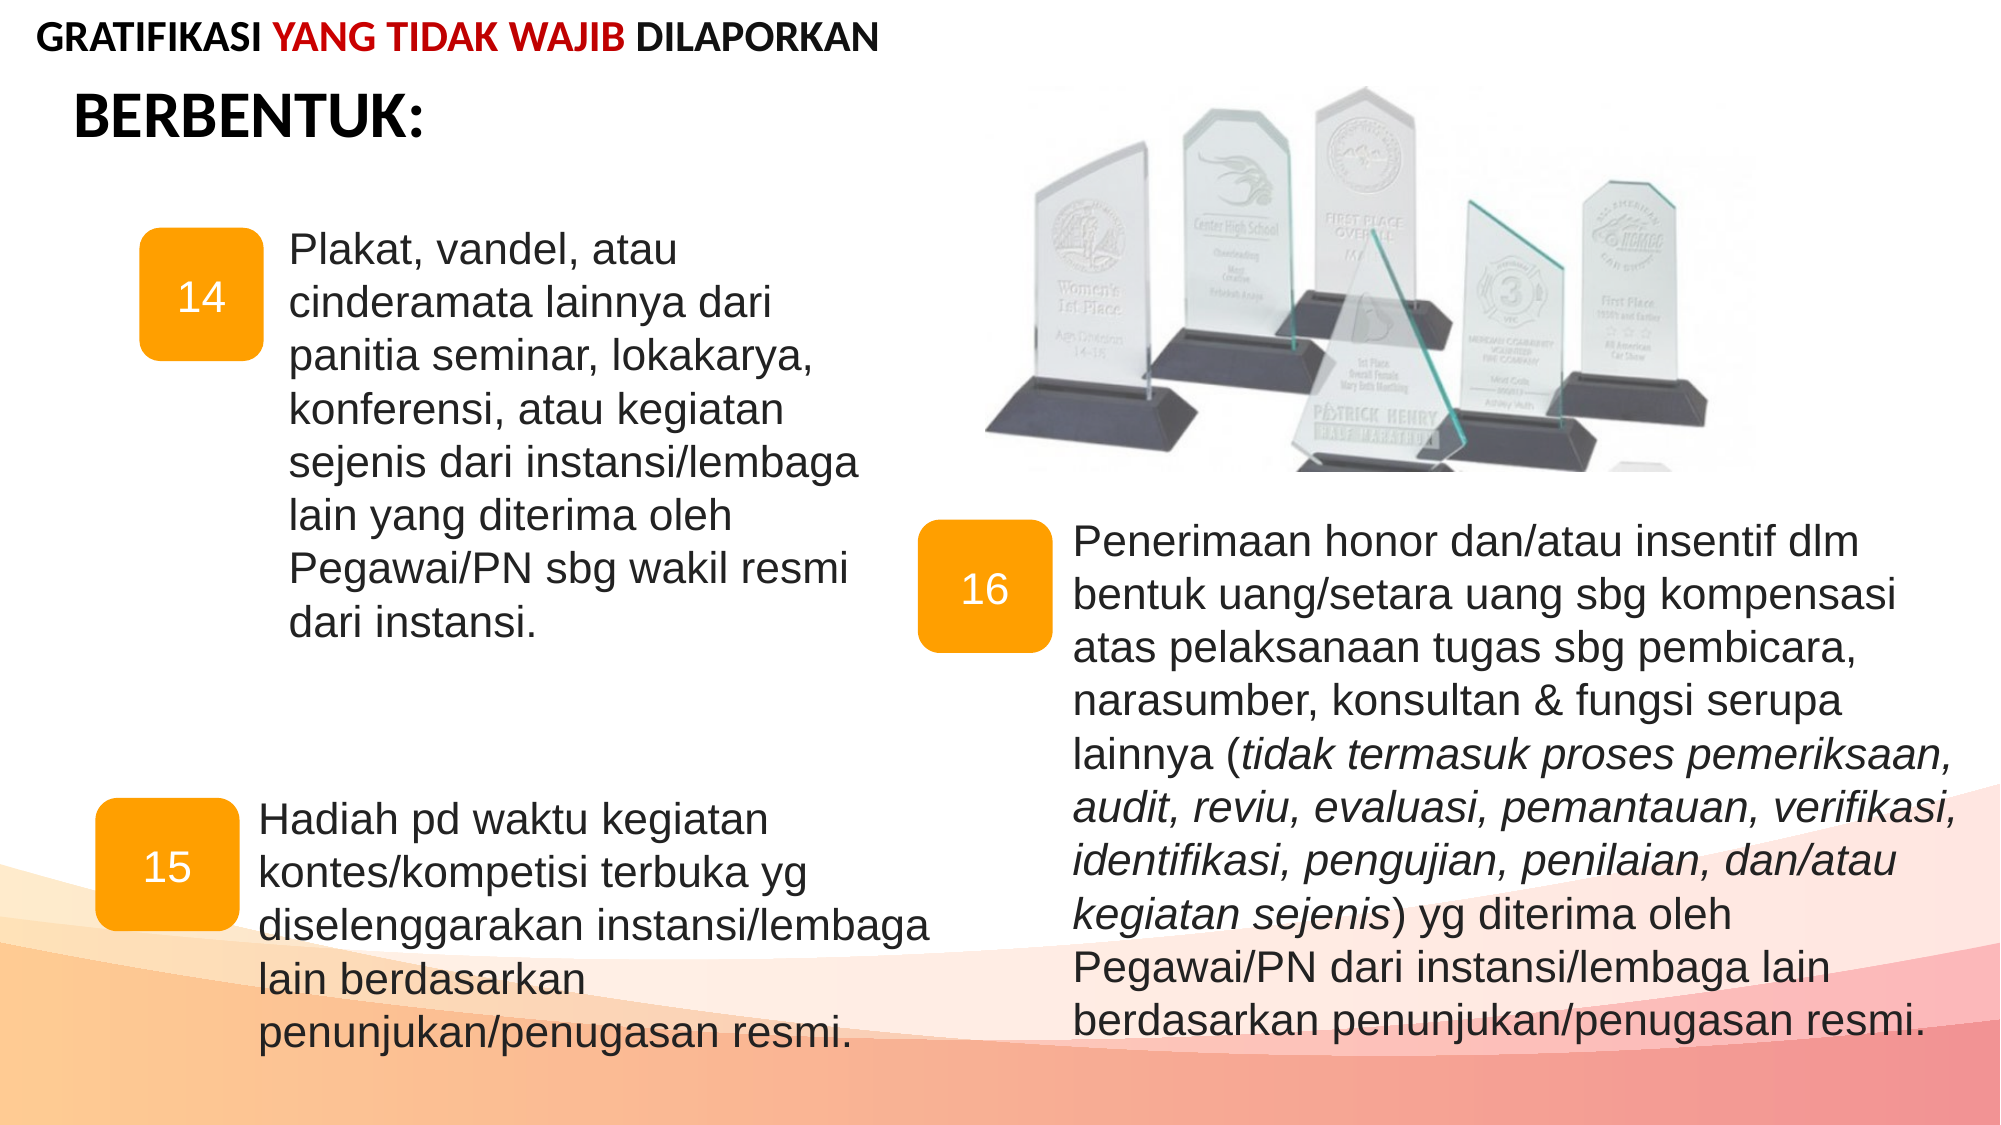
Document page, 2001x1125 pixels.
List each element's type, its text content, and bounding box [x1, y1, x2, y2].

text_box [139, 212, 882, 659]
text_box BERBENTUK: [58, 69, 485, 158]
picture [984, 85, 1756, 472]
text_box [917, 503, 2000, 1058]
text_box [95, 782, 986, 1067]
text_box GRATIFIKASI YANG TIDAK WAJIB DILAPORKAN [21, 0, 1022, 69]
